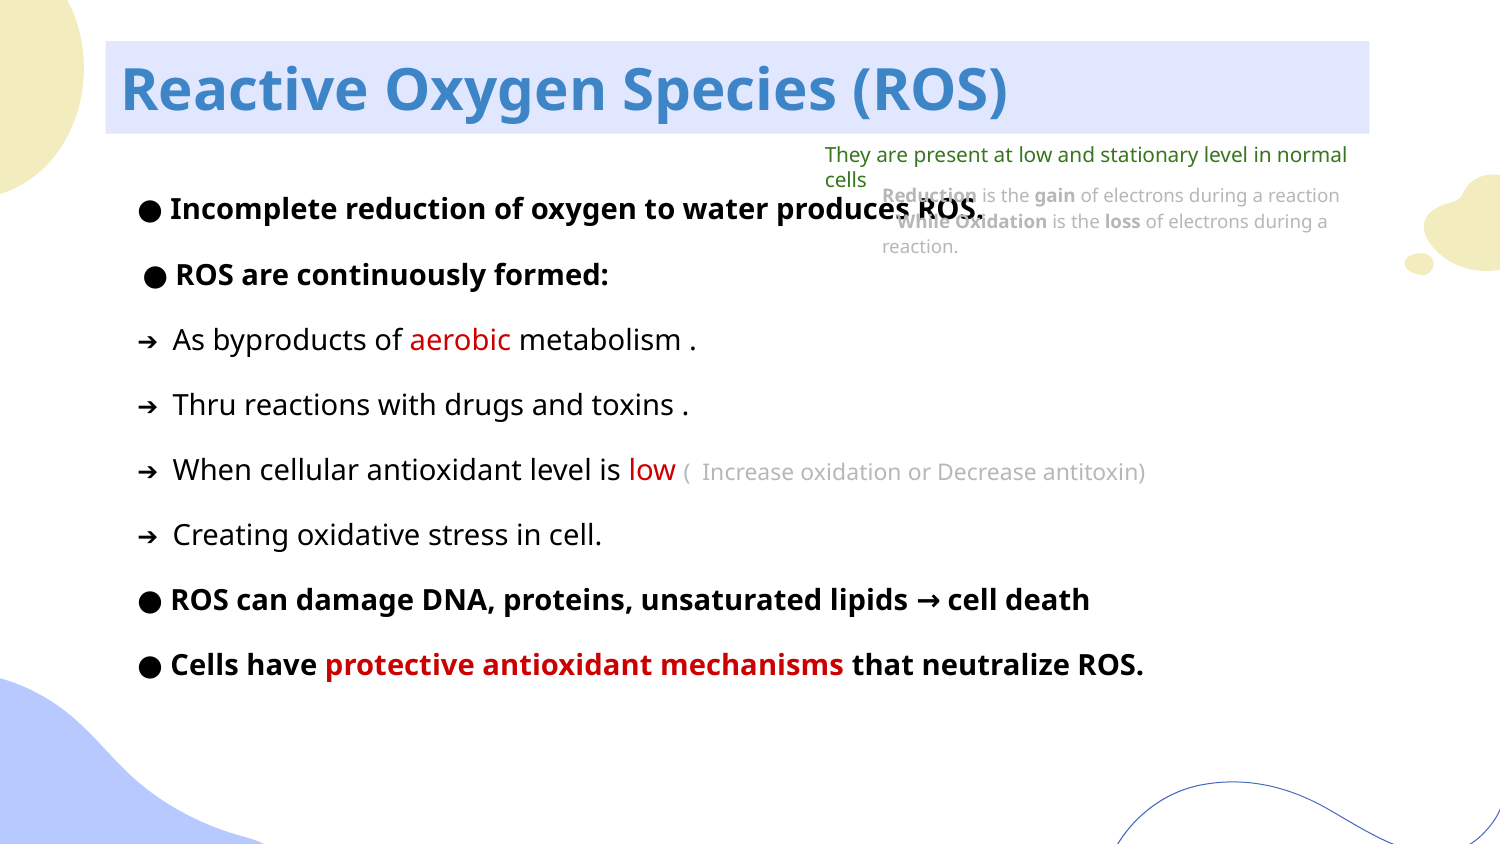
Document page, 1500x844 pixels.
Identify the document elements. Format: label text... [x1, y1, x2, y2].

title Reactive Oxygen Species (ROS) [105, 41, 1370, 134]
text_box Reduction is the gain of electrons during a reaction While Oxidation is the loss of electrons during a reaction. [867, 207, 1370, 273]
text_box They are present at low and stationary level in normal cells [809, 126, 1378, 207]
text_box ● Incomplete reduction of oxygen to water produces ROS. ● ROS are continuously formed: ➔ As byproducts of aerobic metabolism . ➔ Thru reactions with drugs and toxins . ➔ When cellular antioxidant level is low ( Increase oxidation or Decrease antitoxin) ➔ Creating oxidative stress in cell. ● ROS can damage DNA, proteins, unsaturated lipids → cell death ● Cells have protective antioxidant mechanisms that neutralize ROS. [122, 170, 1428, 758]
